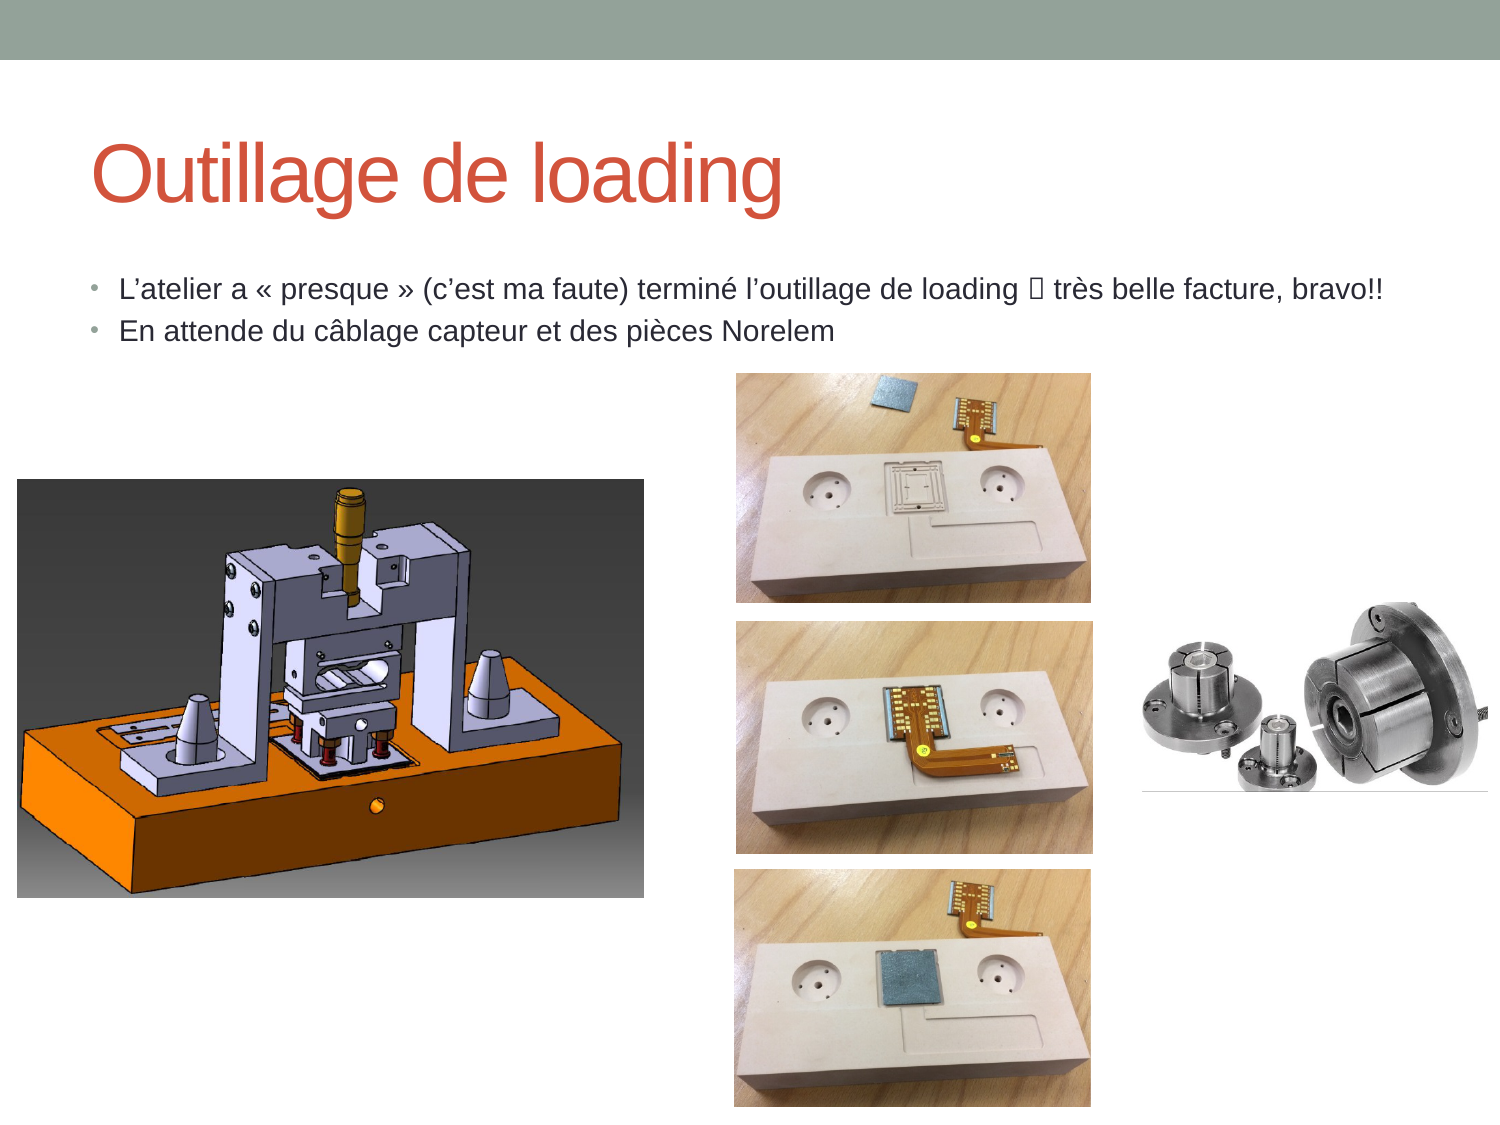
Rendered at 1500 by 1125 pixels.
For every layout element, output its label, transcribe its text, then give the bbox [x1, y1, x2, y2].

picture [1139, 602, 1488, 792]
picture [17, 479, 644, 898]
picture [736, 621, 1094, 854]
title Outillage de loading [75, 87, 1425, 250]
list L’atelier a « presque » (c’est ma faute) terminé l’outillage de loading  très belle facture, bravo!! En attende du câblage capteur et des pièces Norelem [75, 262, 1424, 386]
picture [734, 869, 1092, 1107]
picture [736, 373, 1092, 603]
